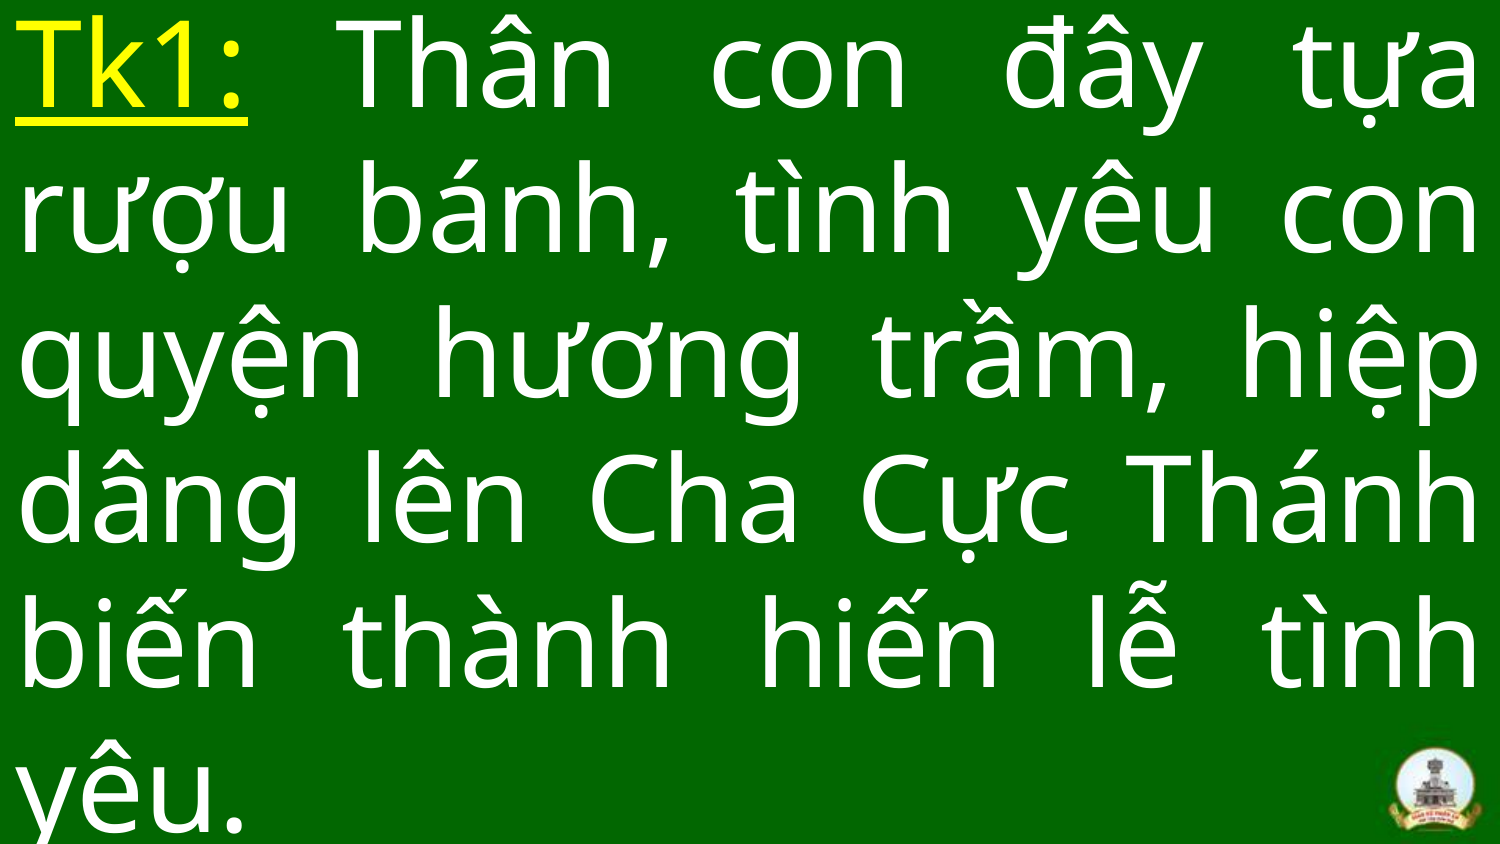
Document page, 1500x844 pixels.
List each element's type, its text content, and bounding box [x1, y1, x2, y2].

title Tk1: Thân con đây tựa rượu bánh, tình yêu con quyện hương trầm, hiệp dâng lên Cha Cực Thánh biến thành hiến lễ tình yêu. [0, 0, 1500, 844]
